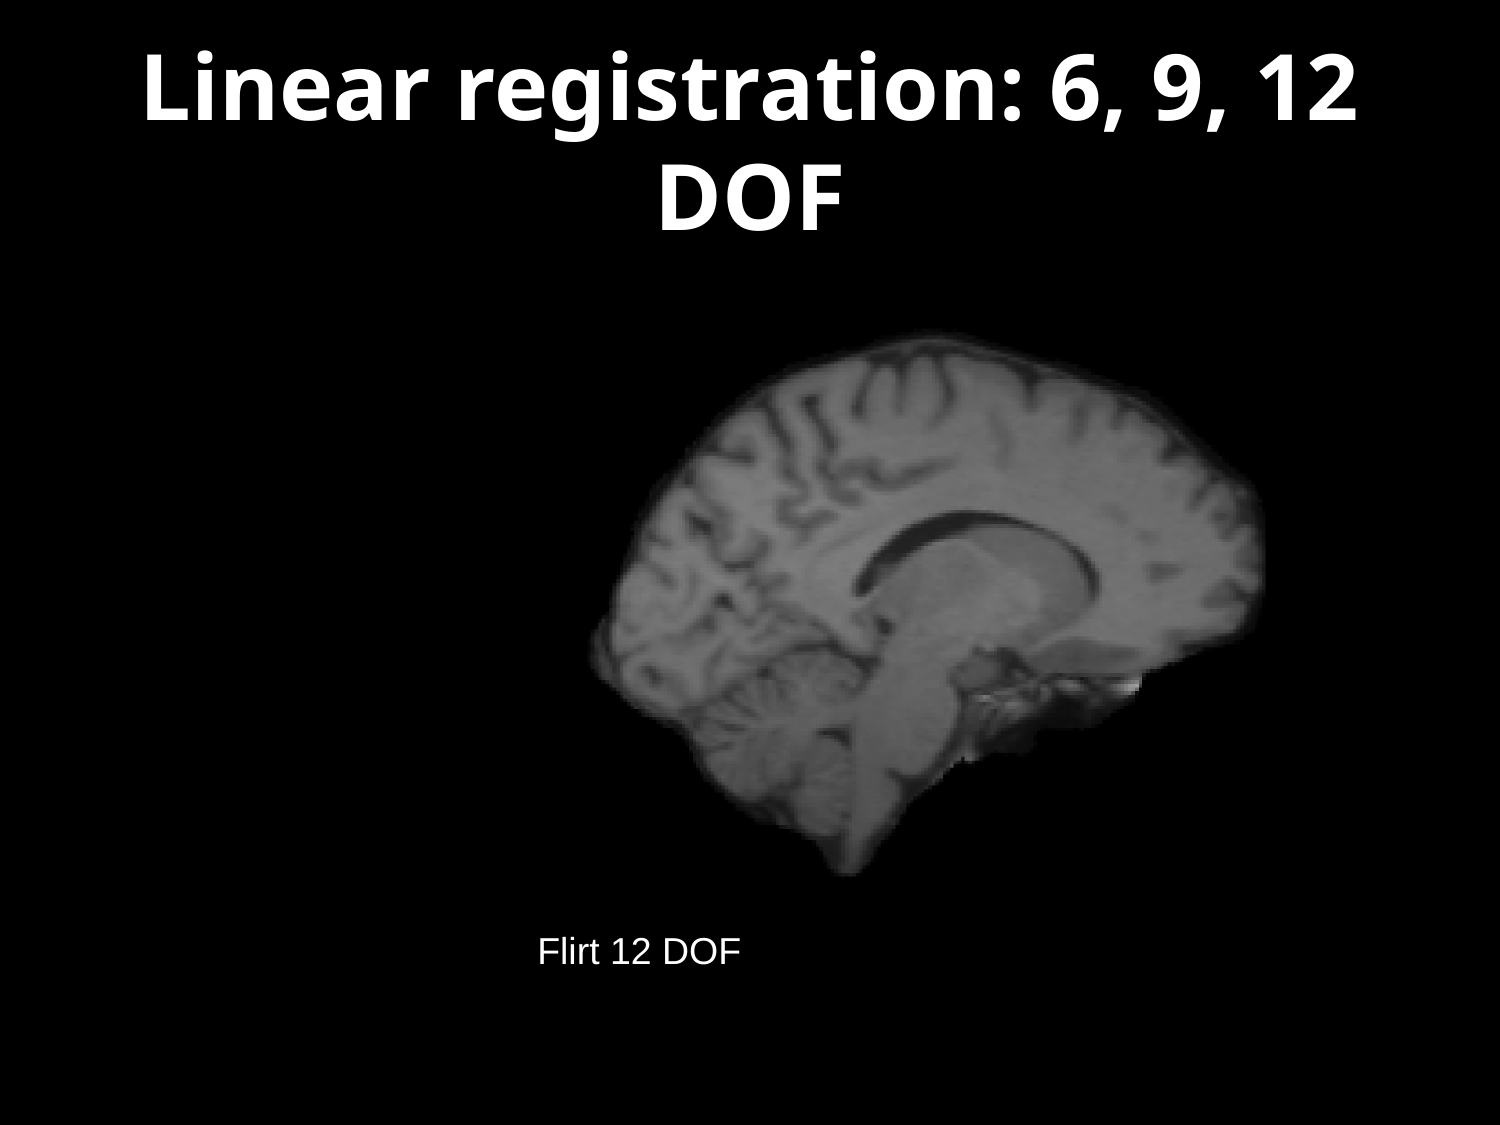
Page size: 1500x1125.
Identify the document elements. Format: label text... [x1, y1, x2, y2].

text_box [487, 325, 1266, 980]
title Linear registration: 6, 9, 12 DOF [74, 44, 1426, 233]
